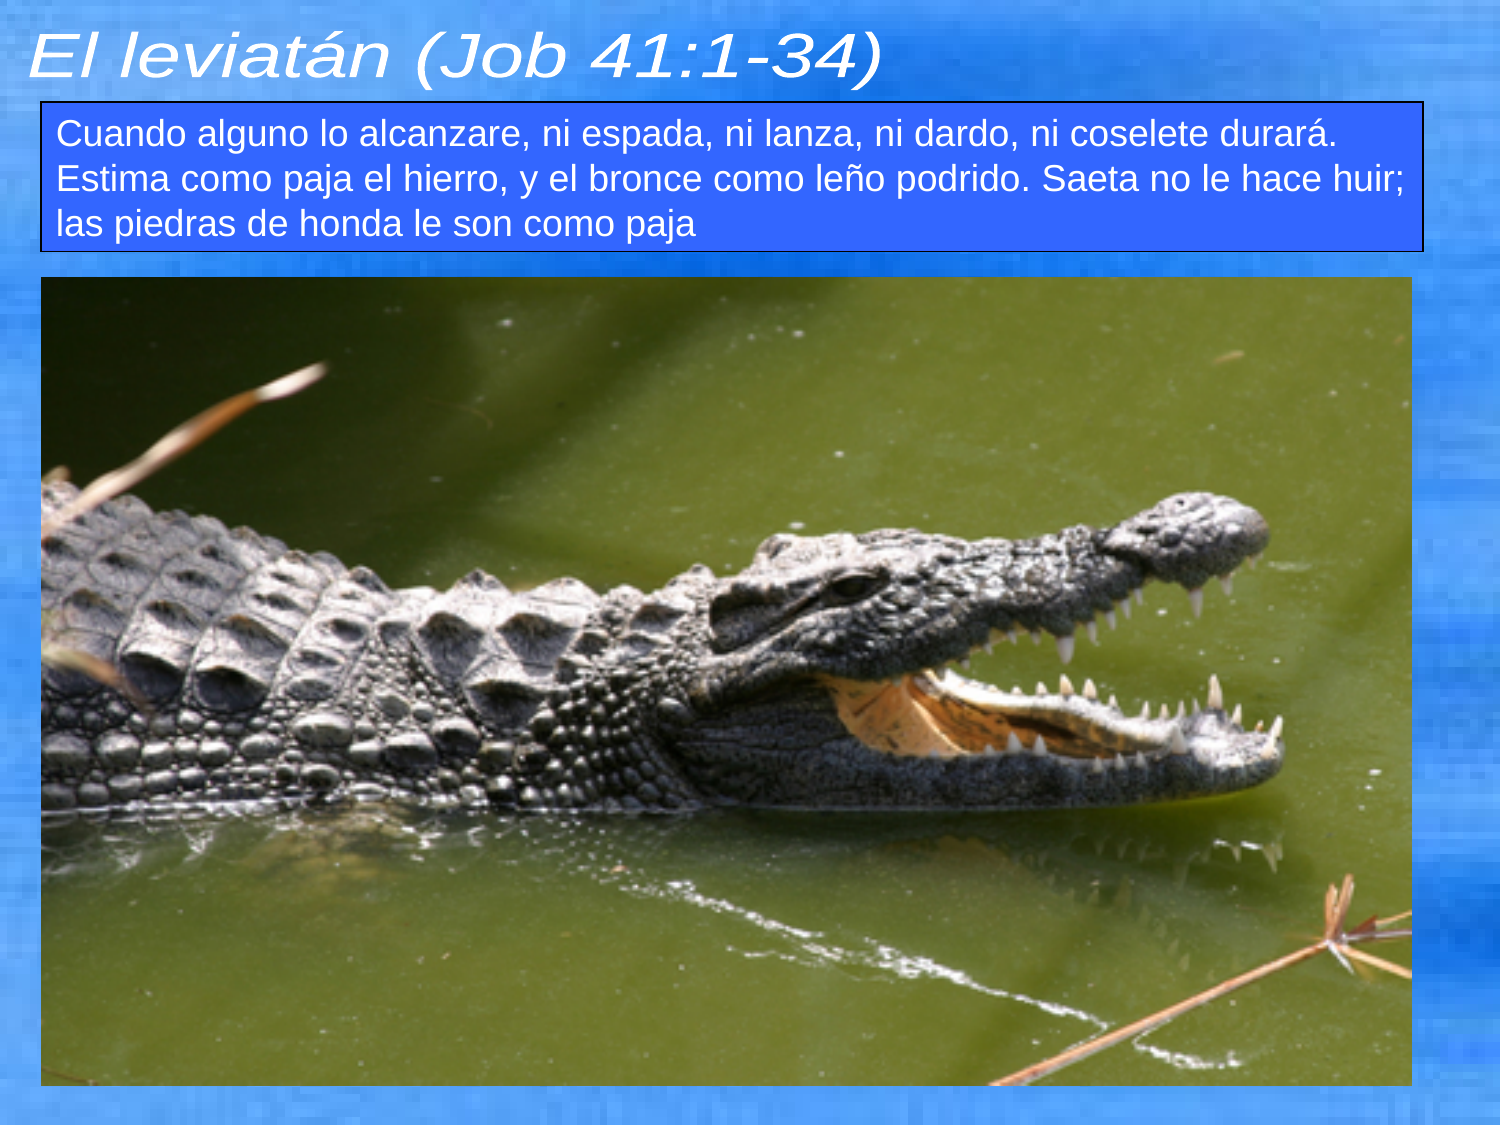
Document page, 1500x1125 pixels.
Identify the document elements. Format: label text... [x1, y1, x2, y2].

picture [0, 0, 1500, 1125]
text_box Cuando alguno lo alcanzare, ni espada, ni lanza, ni dardo, ni coselete durará. Estima como paja el hierro, y el bronce como leño podrido. Saeta no le hace huir; las piedras de honda le son como paja [41, 101, 1424, 252]
